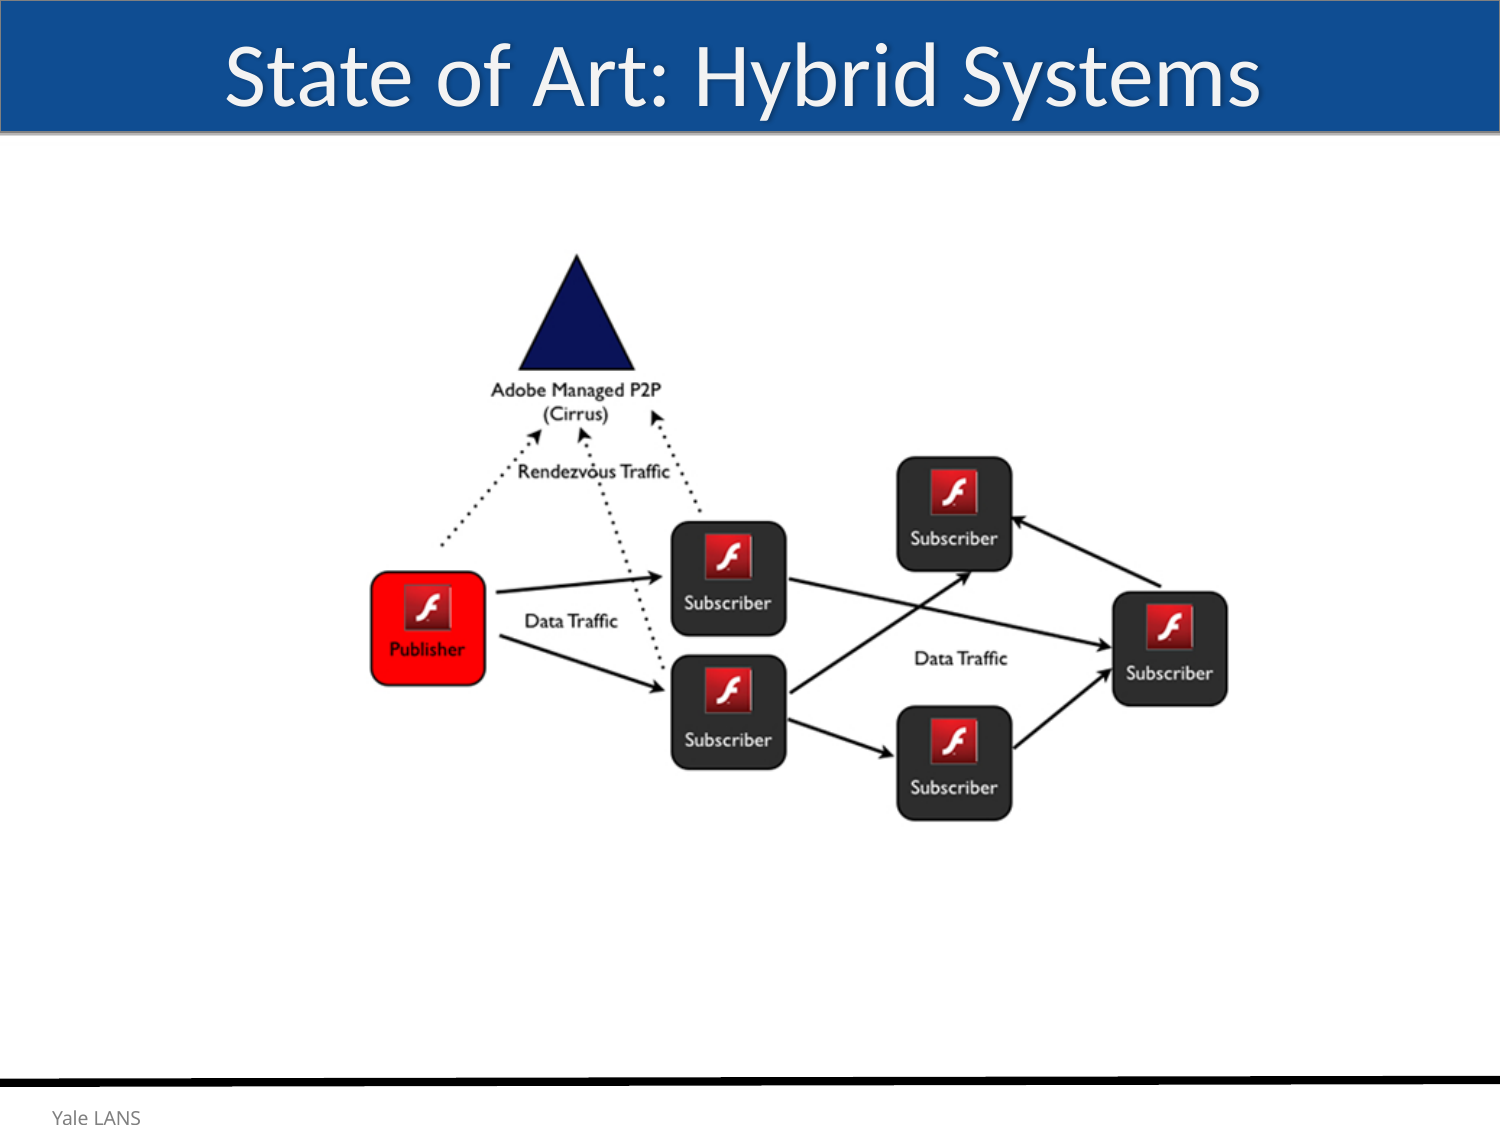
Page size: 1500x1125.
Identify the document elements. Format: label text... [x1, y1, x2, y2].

title State of Art: Hybrid Systems [41, 13, 1447, 127]
picture [0, 1085, 1500, 1125]
picture [118, 1114, 125, 1125]
picture [0, 133, 1500, 1078]
